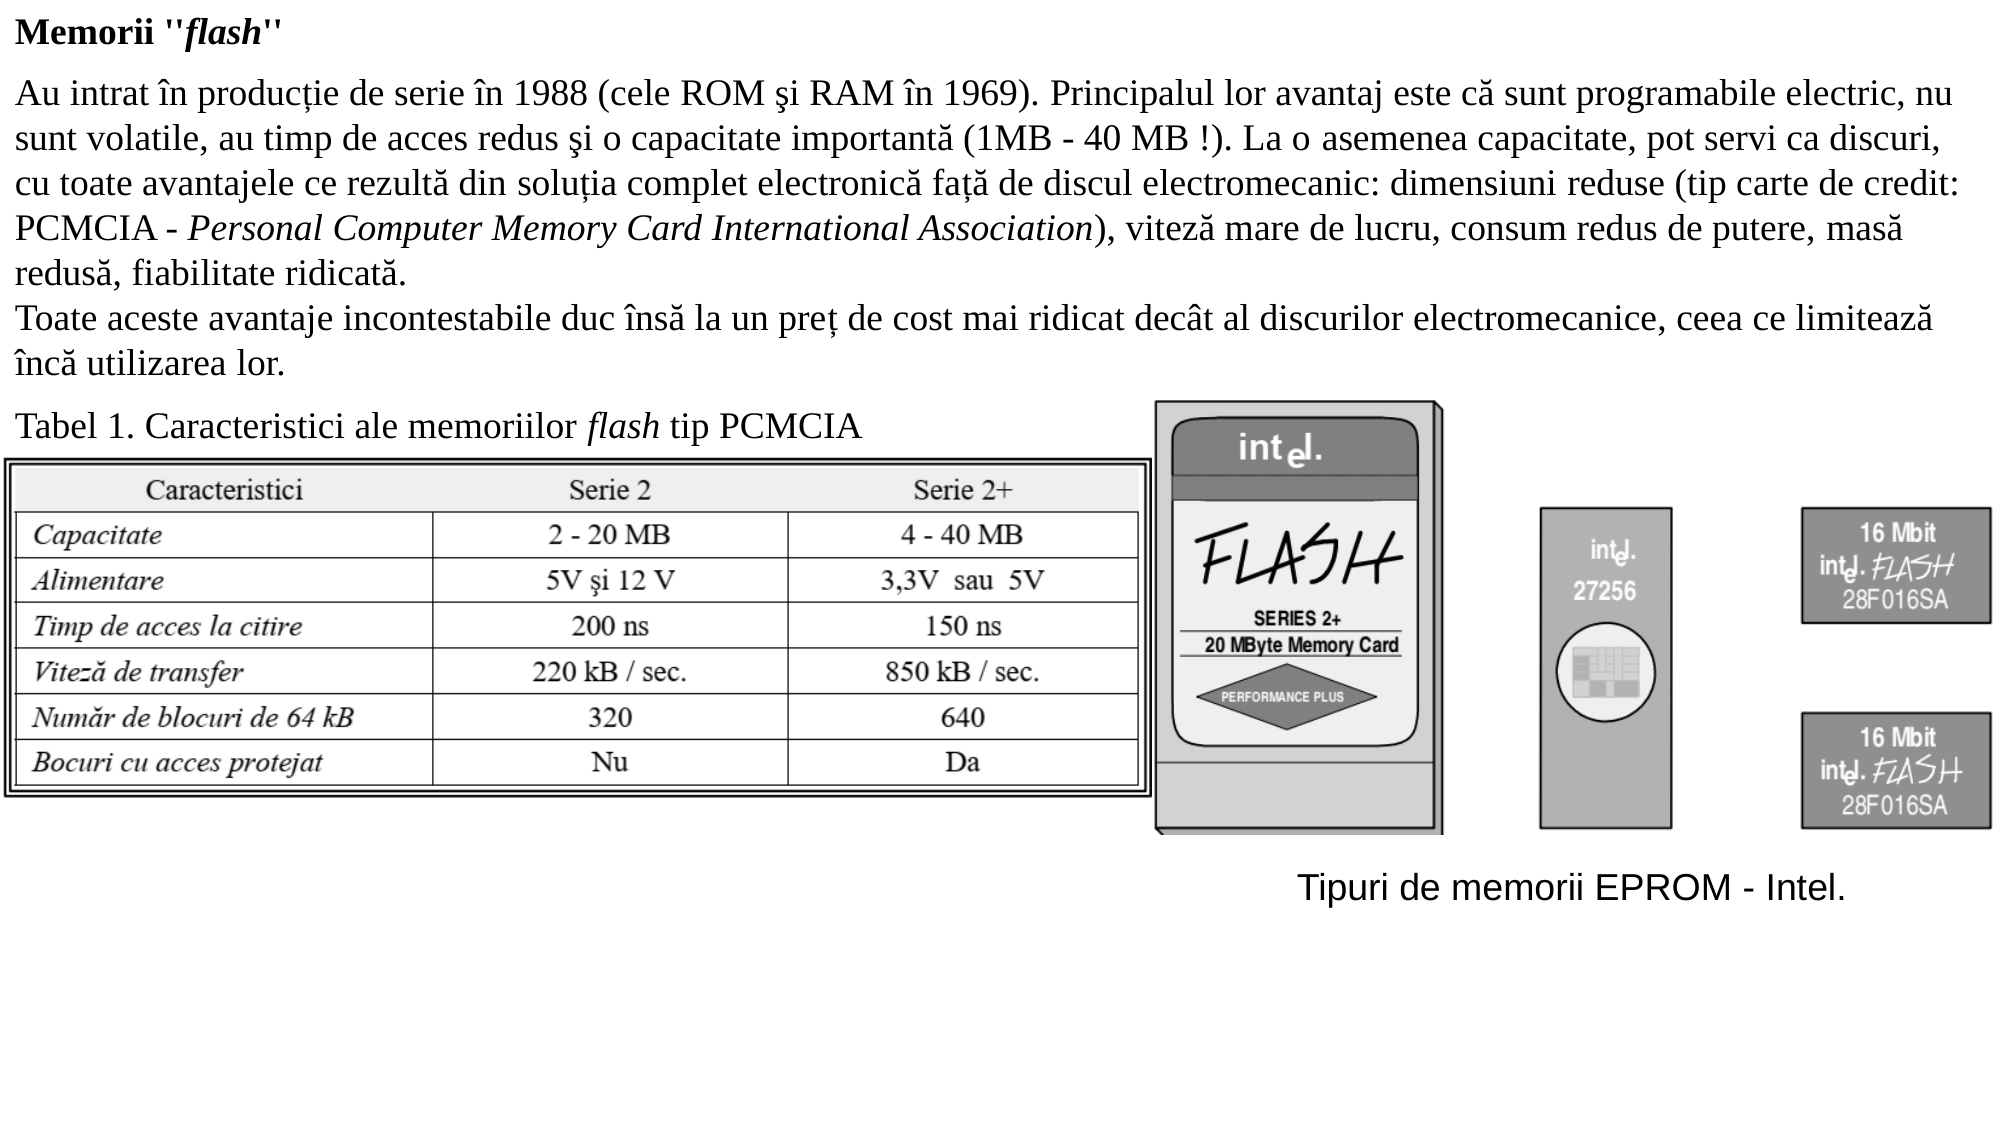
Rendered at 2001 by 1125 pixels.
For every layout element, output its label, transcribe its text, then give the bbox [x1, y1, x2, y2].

picture [0, 393, 2000, 835]
text_box Tabel 1. Caracteristici ale memoriilor flash tip PCMCIA [0, 393, 1000, 454]
text_box Au intrat în producție de serie în 1988 (cele ROM şi RAM în 1969). Principalul lor avantaj este că sunt programabile electric, nu sunt volatile, au timp de acces redus şi o capacitate importantă (1MB - 40 MB !). La o asemenea capacitate, pot servi ca discuri, cu toate avantajele ce rezultă din soluția complet electronică față de discul electromecanic: dimensiuni reduse (tip carte de credit: PCMCIA - Personal Computer Memory Card International Association), viteză mare de lucru, consum redus de putere, masă redusă, fiabilitate ridicată. Toate aceste avantaje incontestabile duc însă la un preț de cost mai ridicat decât al discurilor electromecanice, ceea ce limitează încă utilizarea lor. [0, 60, 2000, 391]
text_box Memorii ''flash'' [0, 0, 329, 60]
text_box Tipuri de memorii EPROM - Intel. [1282, 855, 1870, 916]
